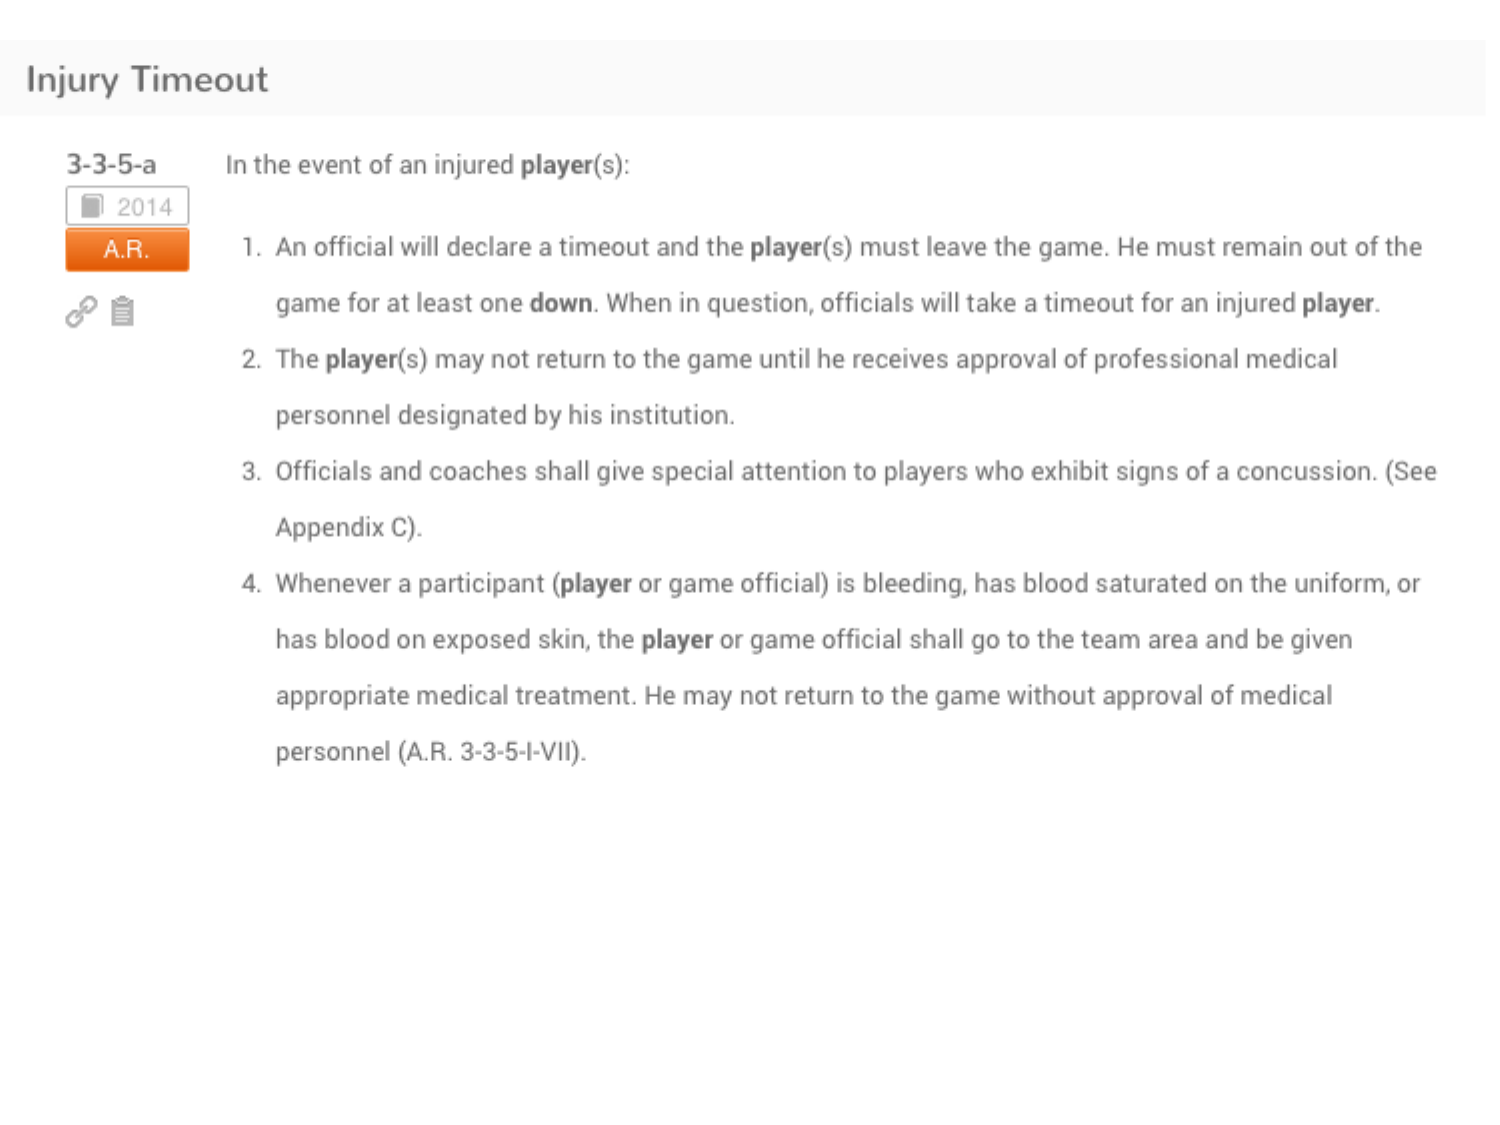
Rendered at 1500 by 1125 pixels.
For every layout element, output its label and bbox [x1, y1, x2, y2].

picture [0, 40, 1500, 793]
